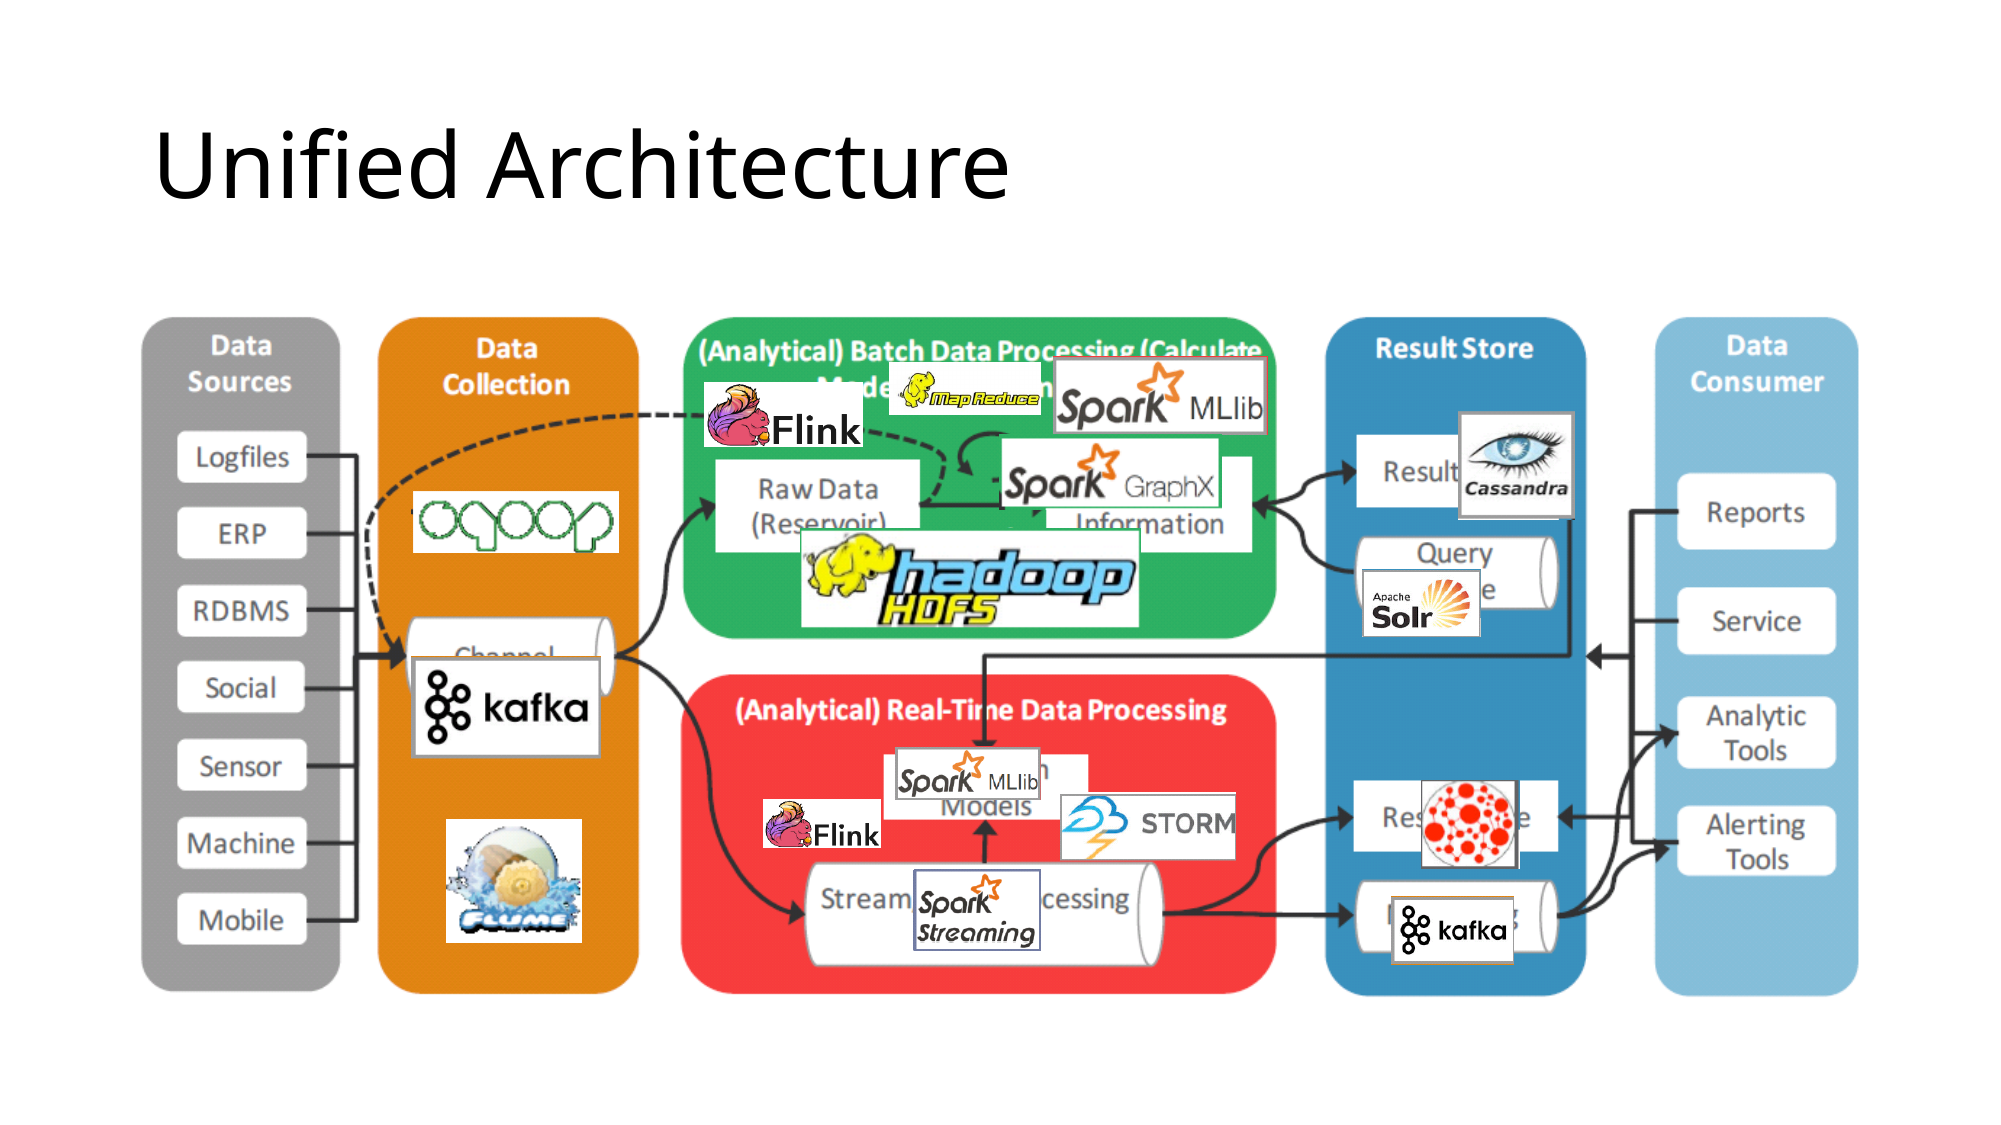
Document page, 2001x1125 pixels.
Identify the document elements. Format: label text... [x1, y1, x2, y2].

picture [763, 799, 881, 848]
picture [1391, 896, 1514, 965]
picture [411, 489, 619, 553]
picture [999, 356, 1268, 510]
title Unified Architecture [137, 59, 1863, 278]
picture [1362, 569, 1481, 637]
picture [411, 656, 601, 761]
picture [704, 382, 863, 448]
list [137, 313, 1863, 1000]
picture [889, 362, 1041, 415]
picture [800, 528, 1141, 630]
picture [1060, 792, 1236, 861]
picture [913, 868, 1041, 951]
picture [1421, 780, 1520, 869]
picture [1458, 409, 1575, 520]
picture [895, 746, 1041, 800]
picture [446, 819, 582, 943]
